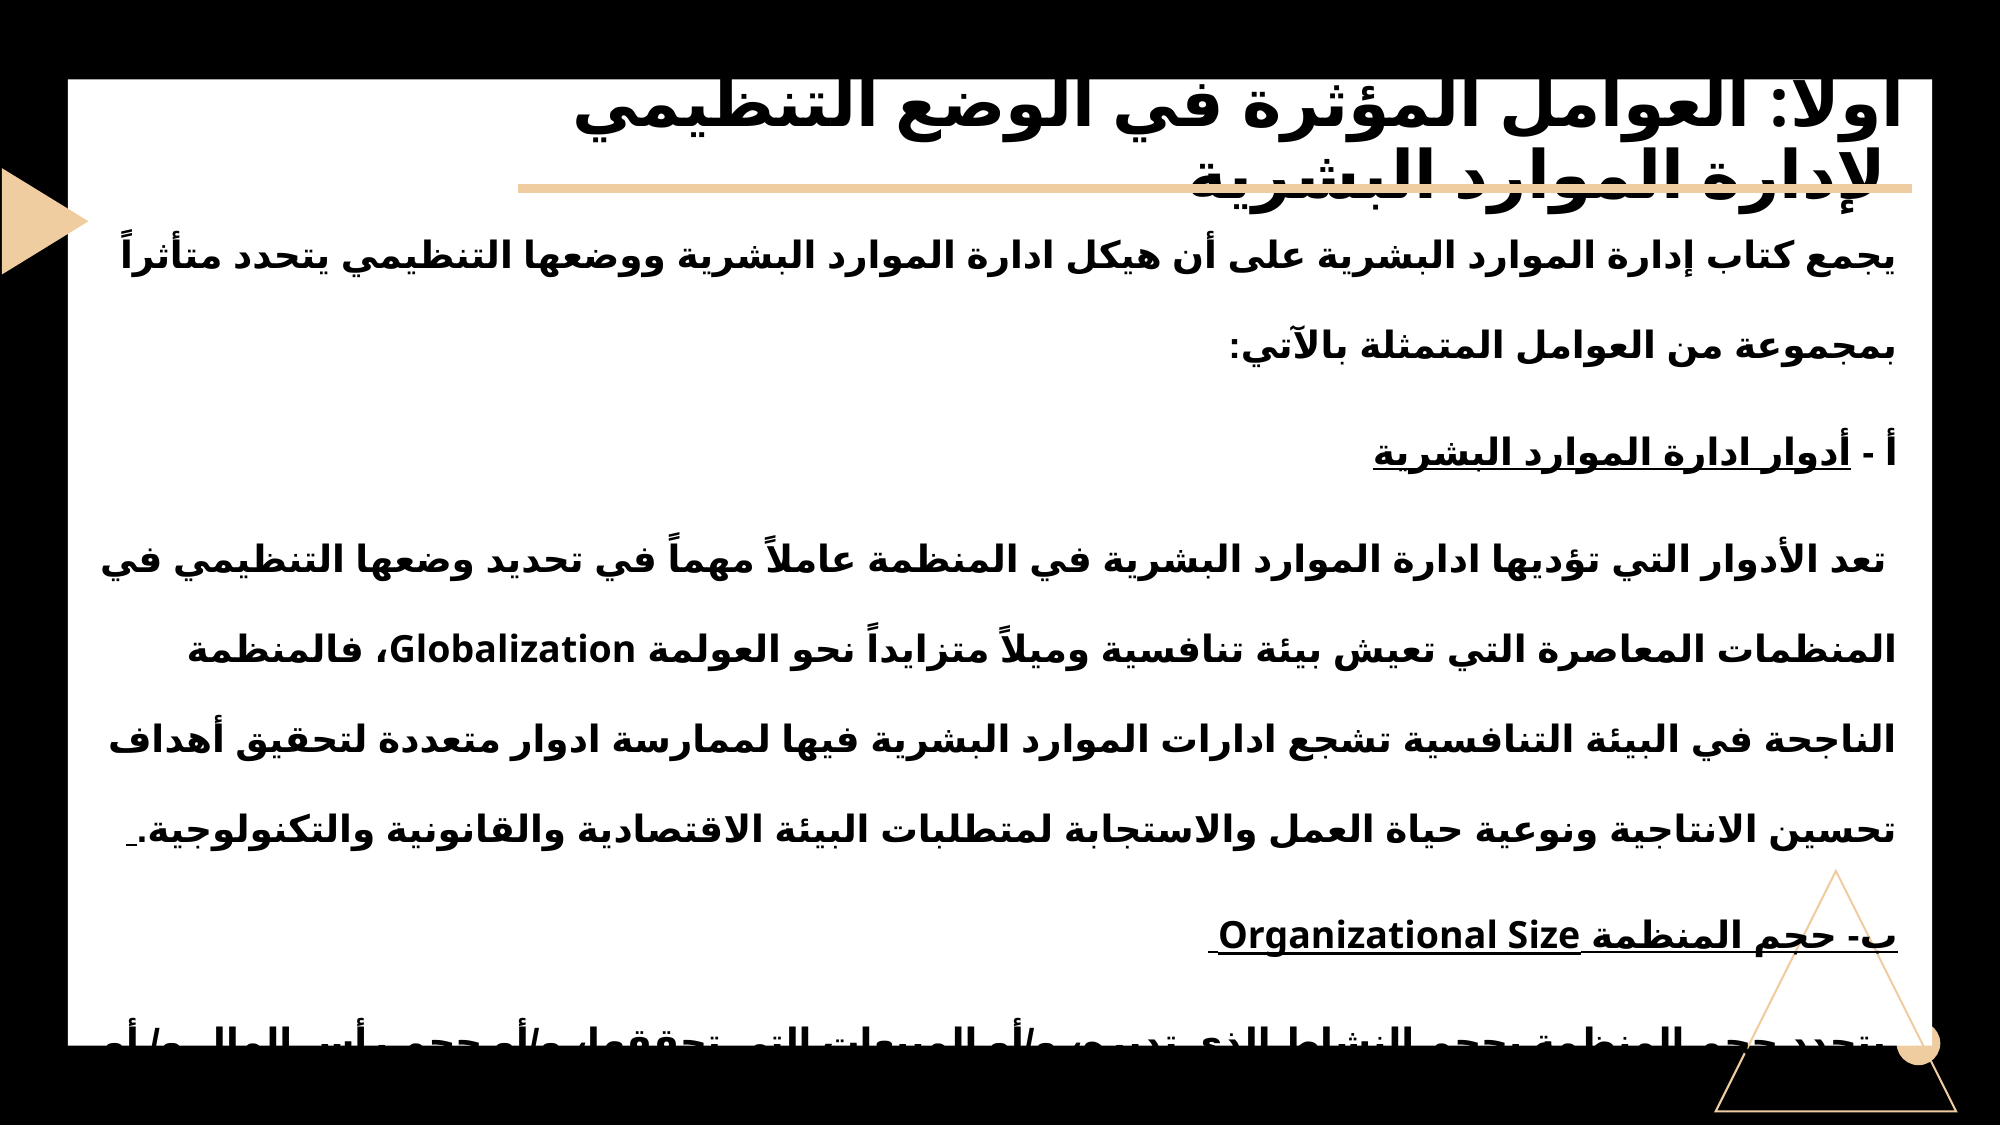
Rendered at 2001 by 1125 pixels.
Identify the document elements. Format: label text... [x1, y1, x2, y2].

title أولاً: العوامل المؤثرة في الوضع التنظيمي لإدارة الموارد البشرية [452, 60, 1920, 221]
text_box يجمع كتاب إدارة الموارد البشرية على أن هيكل ادارة الموارد البشرية ووضعها التنظيمي يتحدد متأثراً بمجموعة من العوامل المتمثلة بالآتي: أ - أدوار ادارة الموارد البشرية تعد الأدوار التي تؤديها ادارة الموارد البشرية في المنظمة عاملاً مهماً في تحديد وضعها التنظيمي في المنظمات المعاصرة التي تعيش بيئة تنافسية وميلاً متزايداً نحو العولمة Globalization، فالمنظمة الناجحة في البيئة التنافسية تشجع ادارات الموارد البشرية فيها لممارسة ادوار متعددة لتحقيق أهداف تحسين الانتاجية ونوعية حياة العمل والاستجابة لمتطلبات البيئة الاقتصادية والقانونية والتكنولوجية. ب- حجم المنظمة Organizational Size يتحدد حجم المنظمة بحجم النشاط الذي تديره، و/أو المبيعات التي تحققها، و/أو حجم رأس المال و/ أو عدد العاملين فيها. [80, 179, 1913, 1125]
